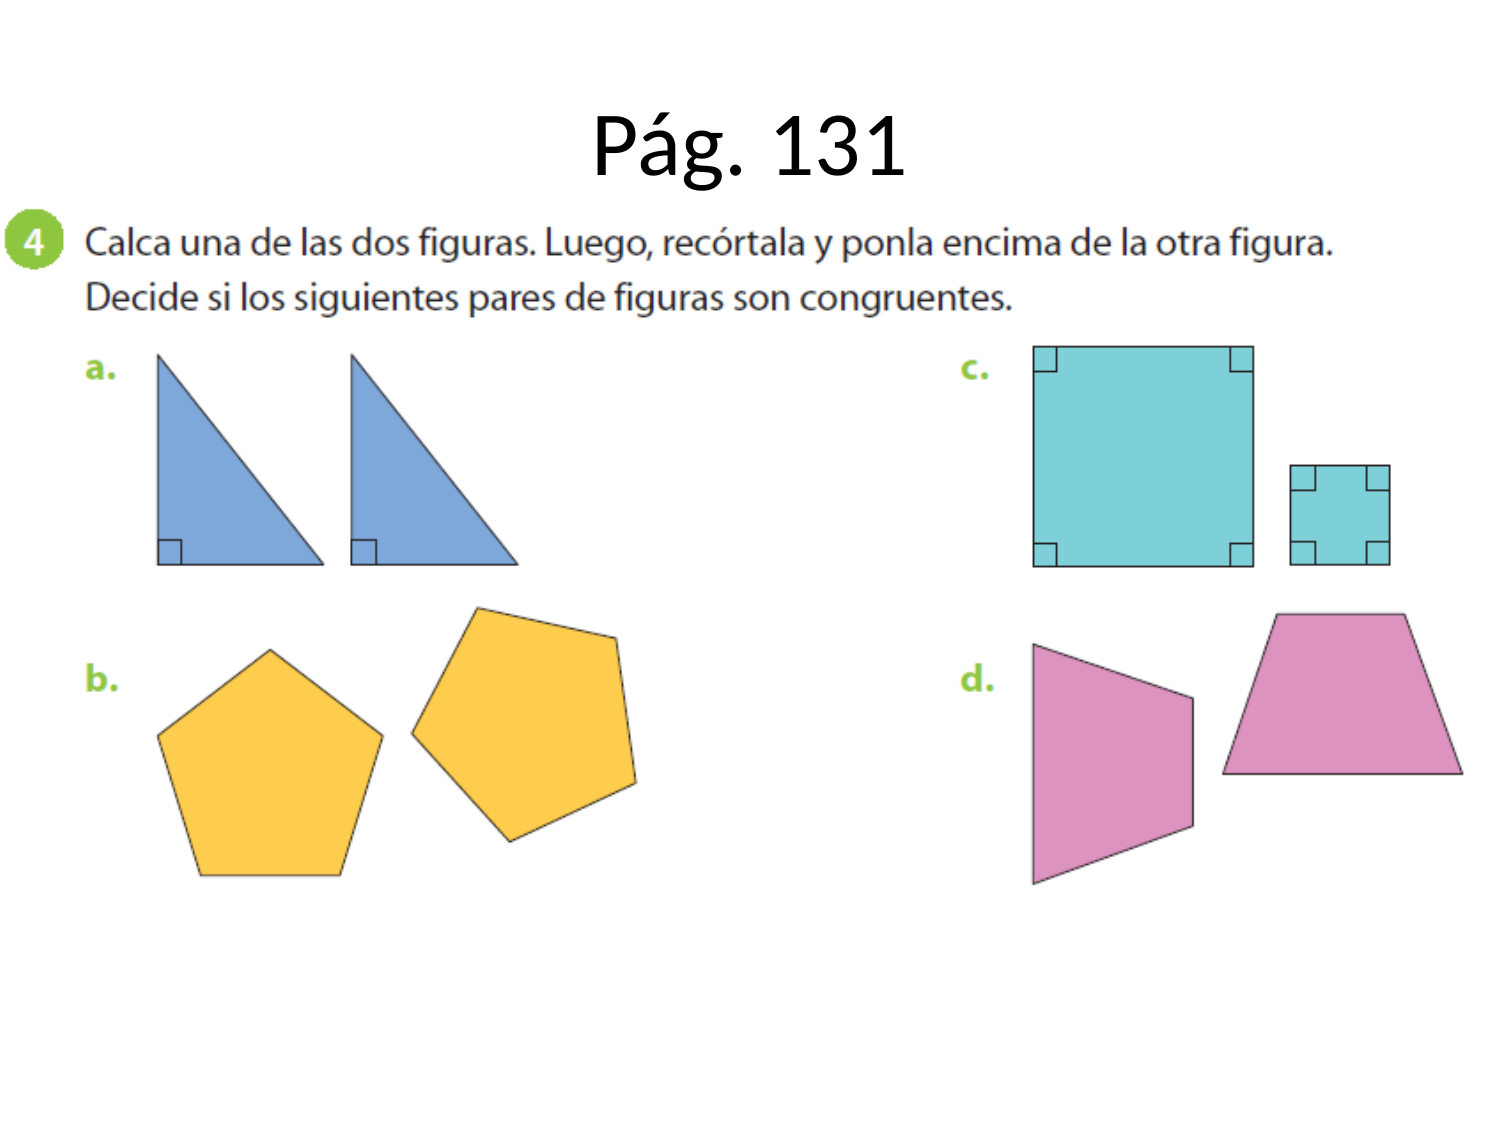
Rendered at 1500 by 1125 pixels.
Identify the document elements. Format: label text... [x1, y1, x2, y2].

title Pág. 131 [75, 45, 1425, 197]
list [0, 198, 1476, 903]
